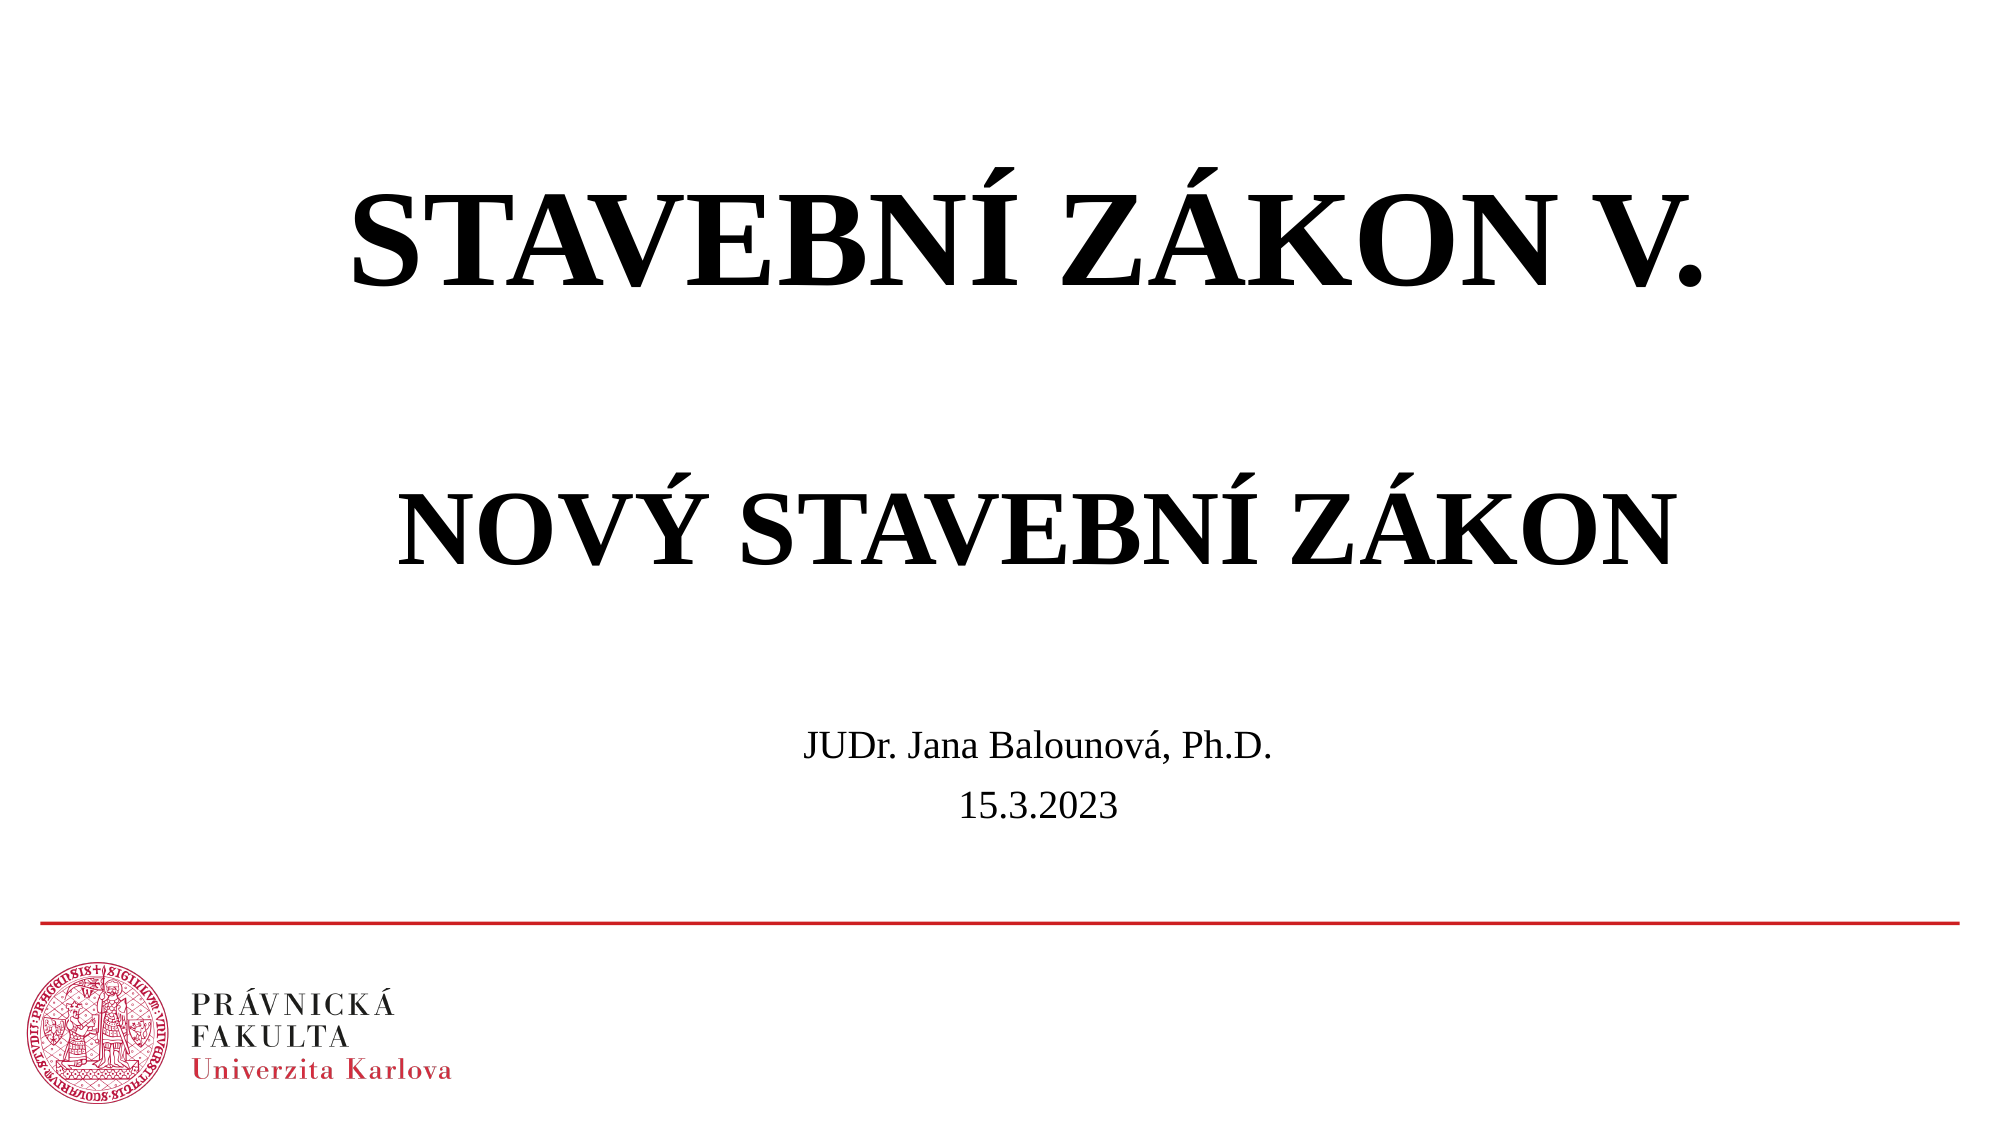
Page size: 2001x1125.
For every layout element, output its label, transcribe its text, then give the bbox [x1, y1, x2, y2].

subtitle NOVÝ STAVEBNÍ ZÁKON JUDr. Jana Balounová, Ph.D. 15.3.2023 [249, 320, 1827, 841]
picture [26, 962, 452, 1104]
title STAVEBNÍ ZÁKON V. [249, 184, 1738, 320]
